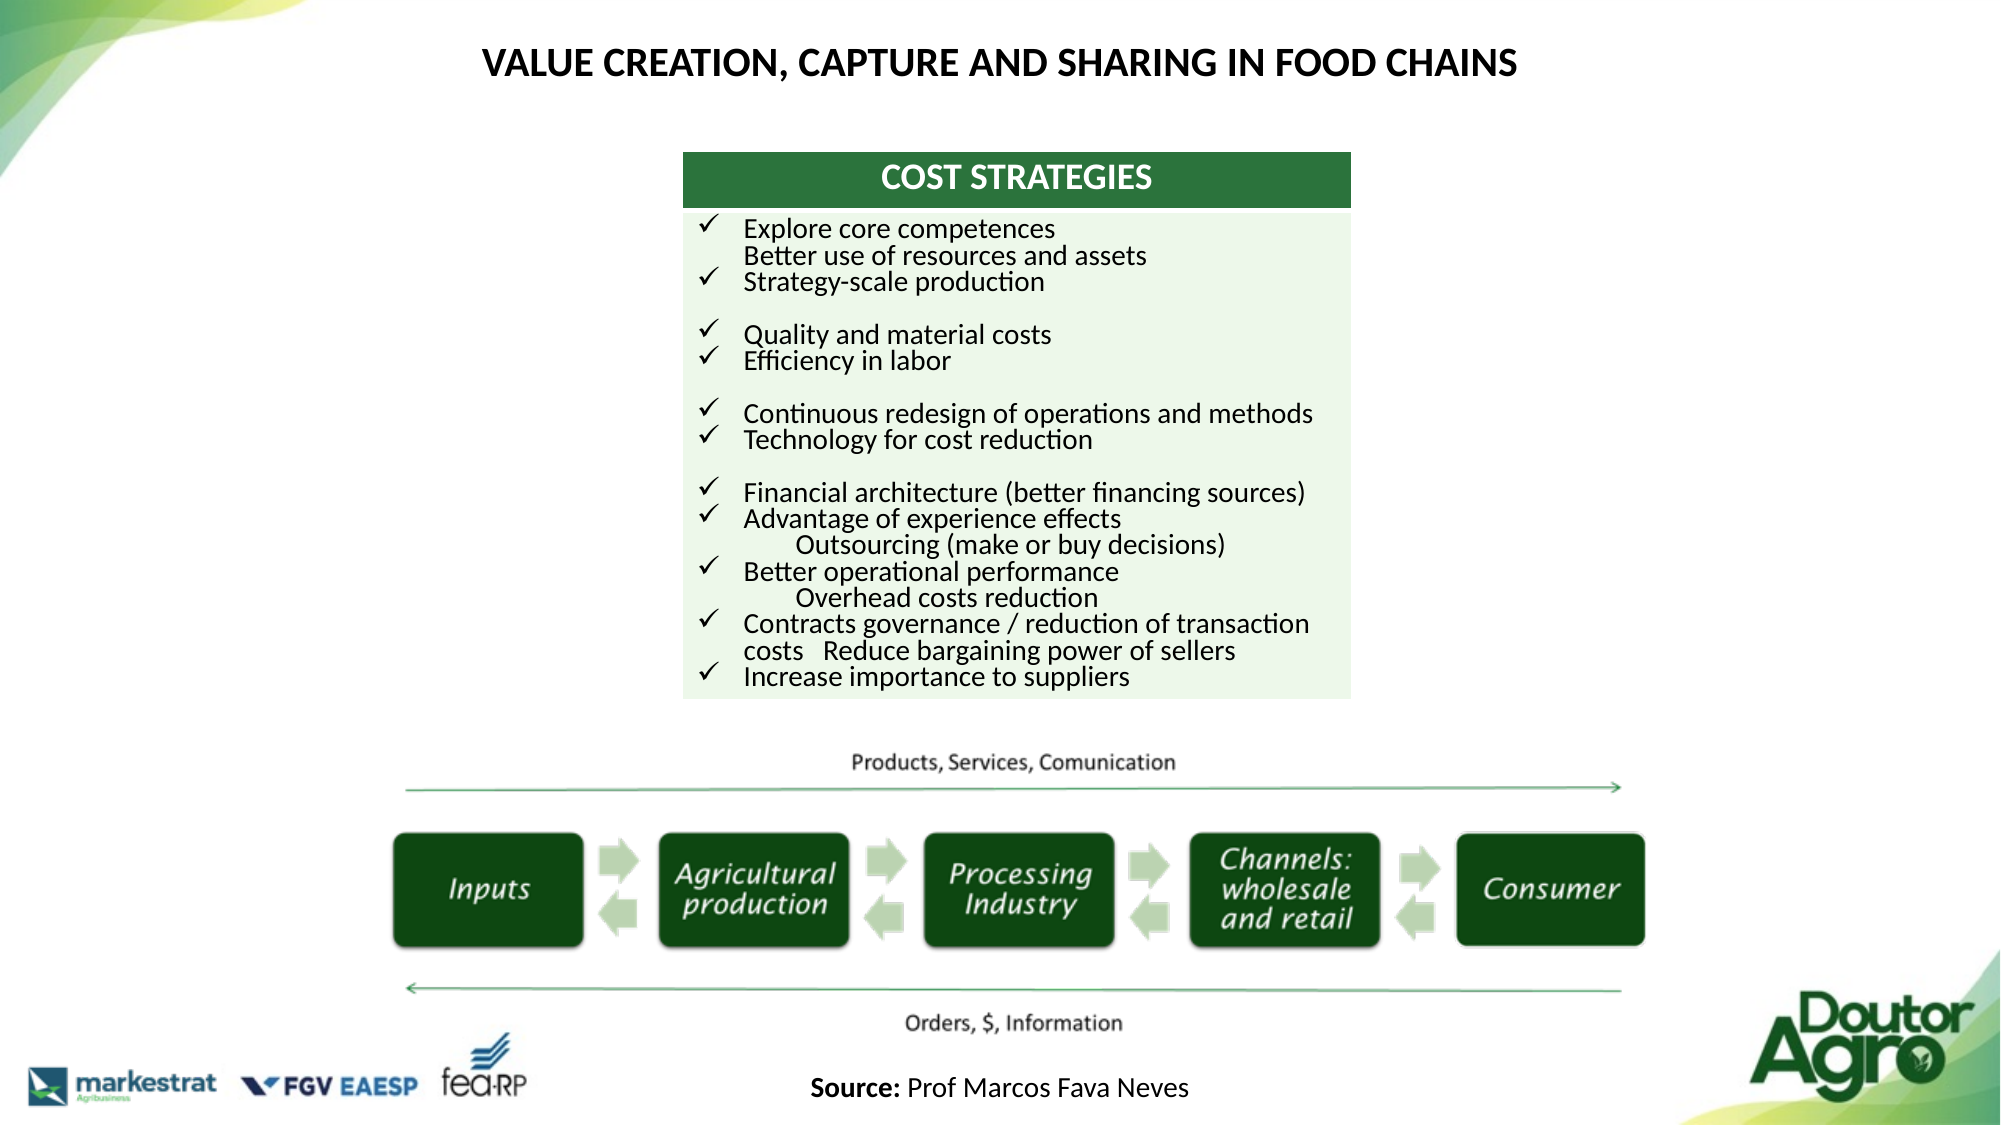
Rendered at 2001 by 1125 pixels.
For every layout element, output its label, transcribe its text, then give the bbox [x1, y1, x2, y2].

picture [0, 0, 2001, 1125]
text_box Source: Prof Marcos Fava Neves [0, 1060, 2000, 1111]
text_box VALUE CREATION, CAPTURE AND SHARING IN FOOD CHAINS [0, 27, 2000, 93]
table_header COST STRATEGIES [683, 152, 1351, 208]
table_cell Explore core competences Better use of resources and assets Strategy-scale production Quality and material costs Efficiency in labor Continuous redesign of operations and methods Technology for cost reduction Financial architecture (better financing sources) Advantage of experience effects Outsourcing (make or buy decisions) Better operational performance Overhead costs reduction Contracts governance / reduction of transaction costs Reduce bargaining power of sellers Increase importance to suppliers [683, 213, 1351, 699]
